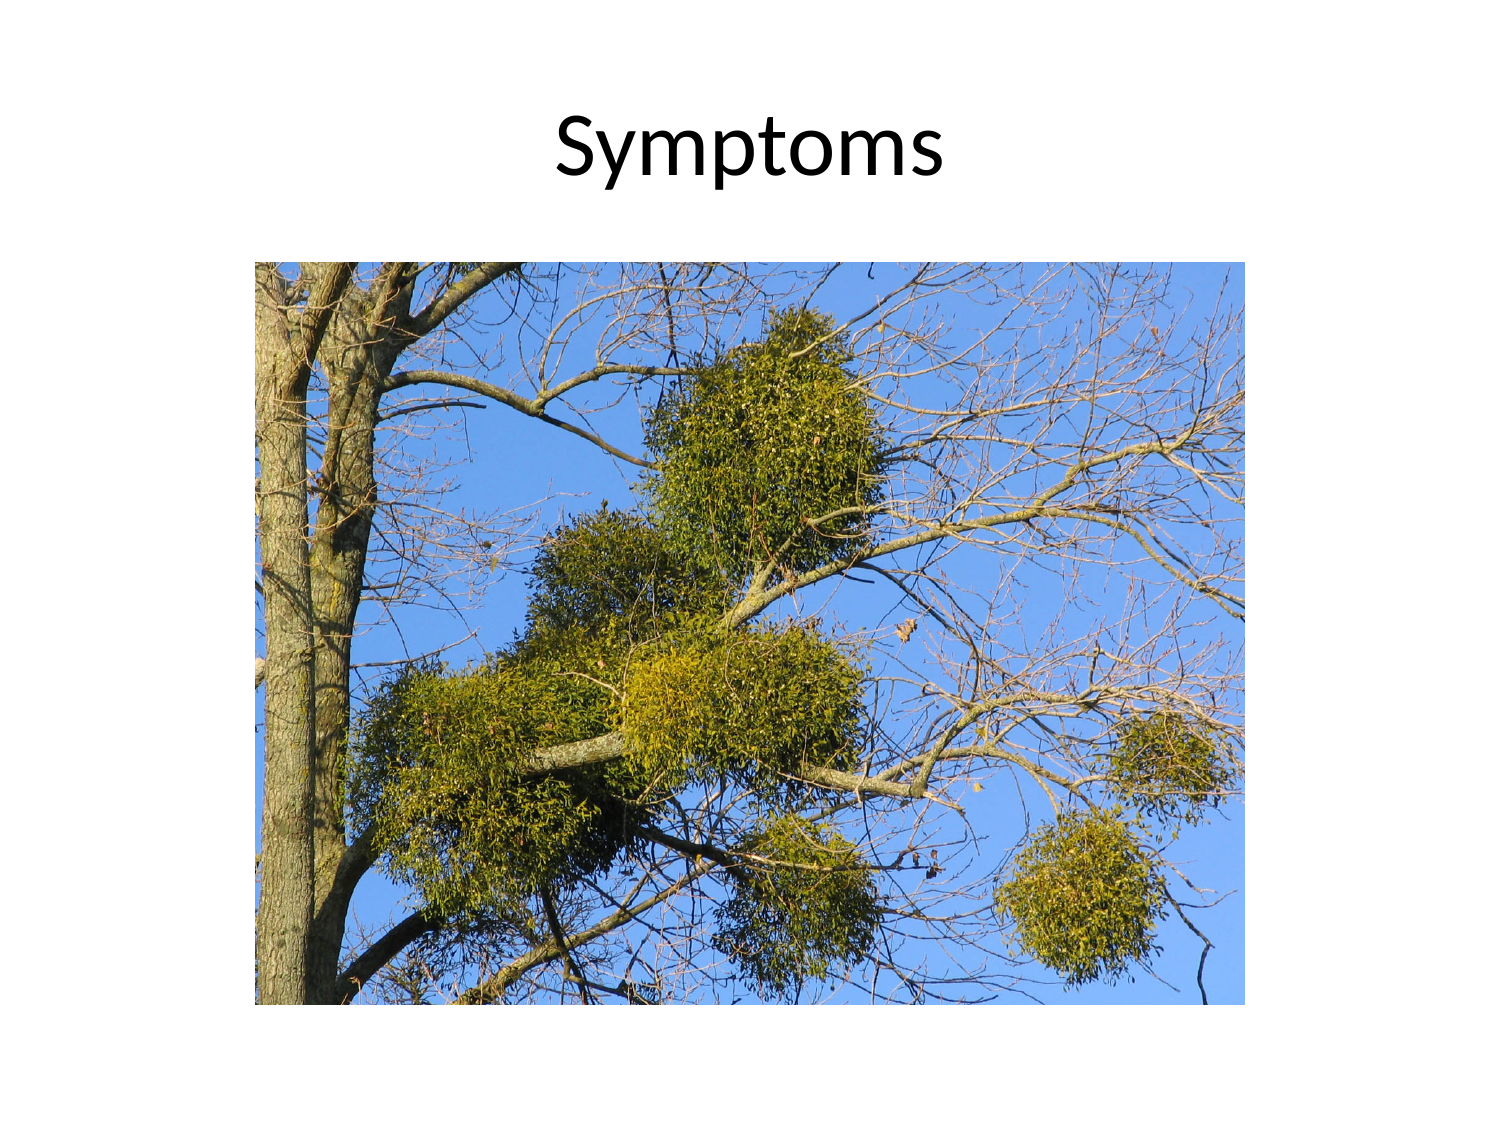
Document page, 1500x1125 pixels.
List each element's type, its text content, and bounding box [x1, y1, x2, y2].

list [254, 262, 1246, 1006]
title Symptoms [75, 45, 1425, 233]
